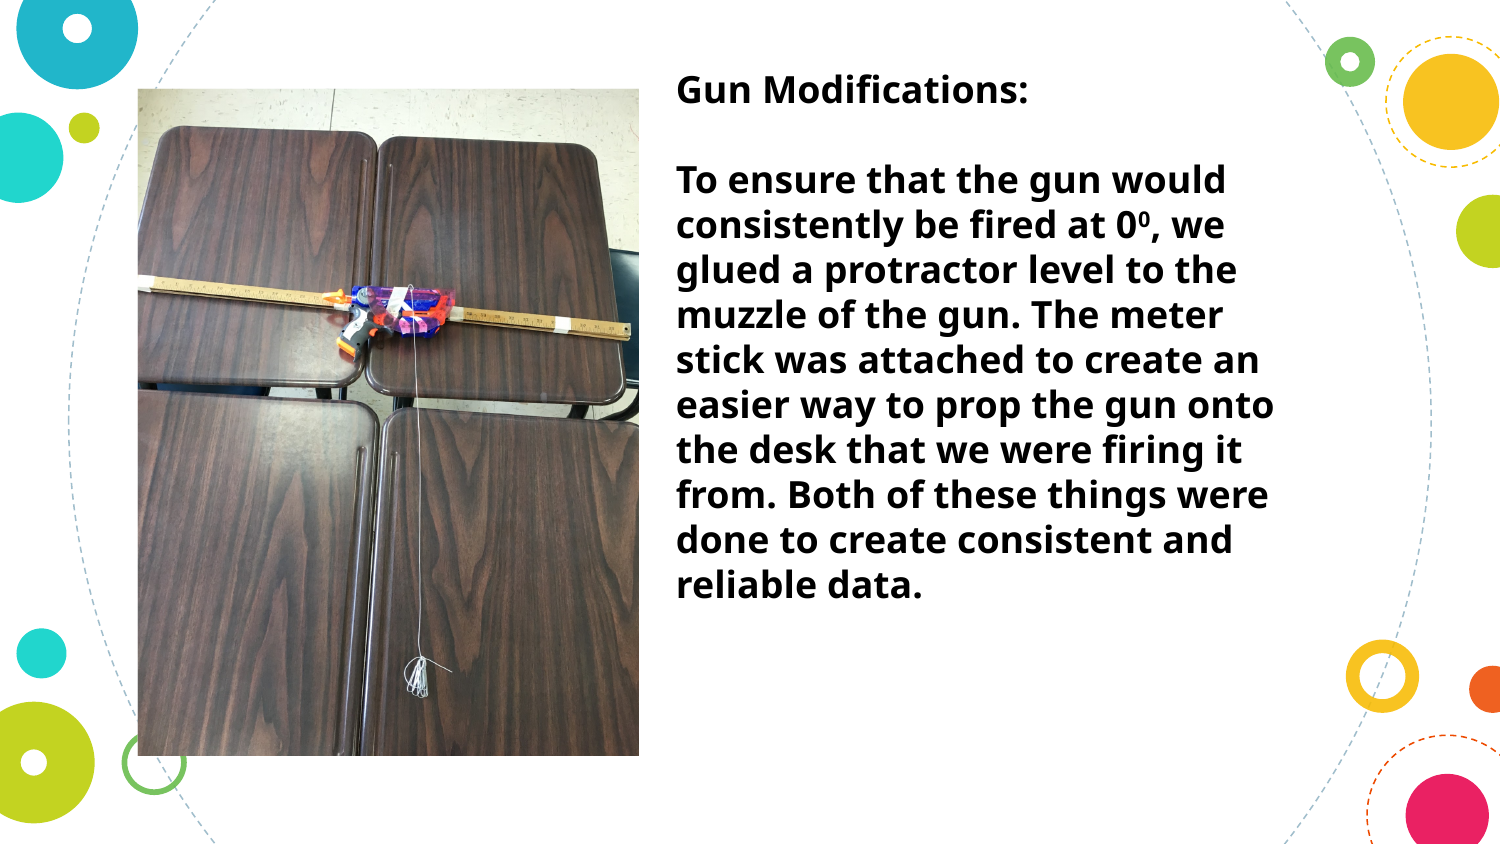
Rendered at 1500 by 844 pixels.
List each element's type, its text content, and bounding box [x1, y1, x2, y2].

picture [54, 89, 722, 755]
text_box Gun Modifications: To ensure that the gun would consistently be fired at 00, we glued a protractor level to the muzzle of the gun. The meter stick was attached to create an easier way to prop the gun onto the desk that we were firing it from. Both of these things were done to create consistent and reliable data. [660, 51, 1325, 784]
